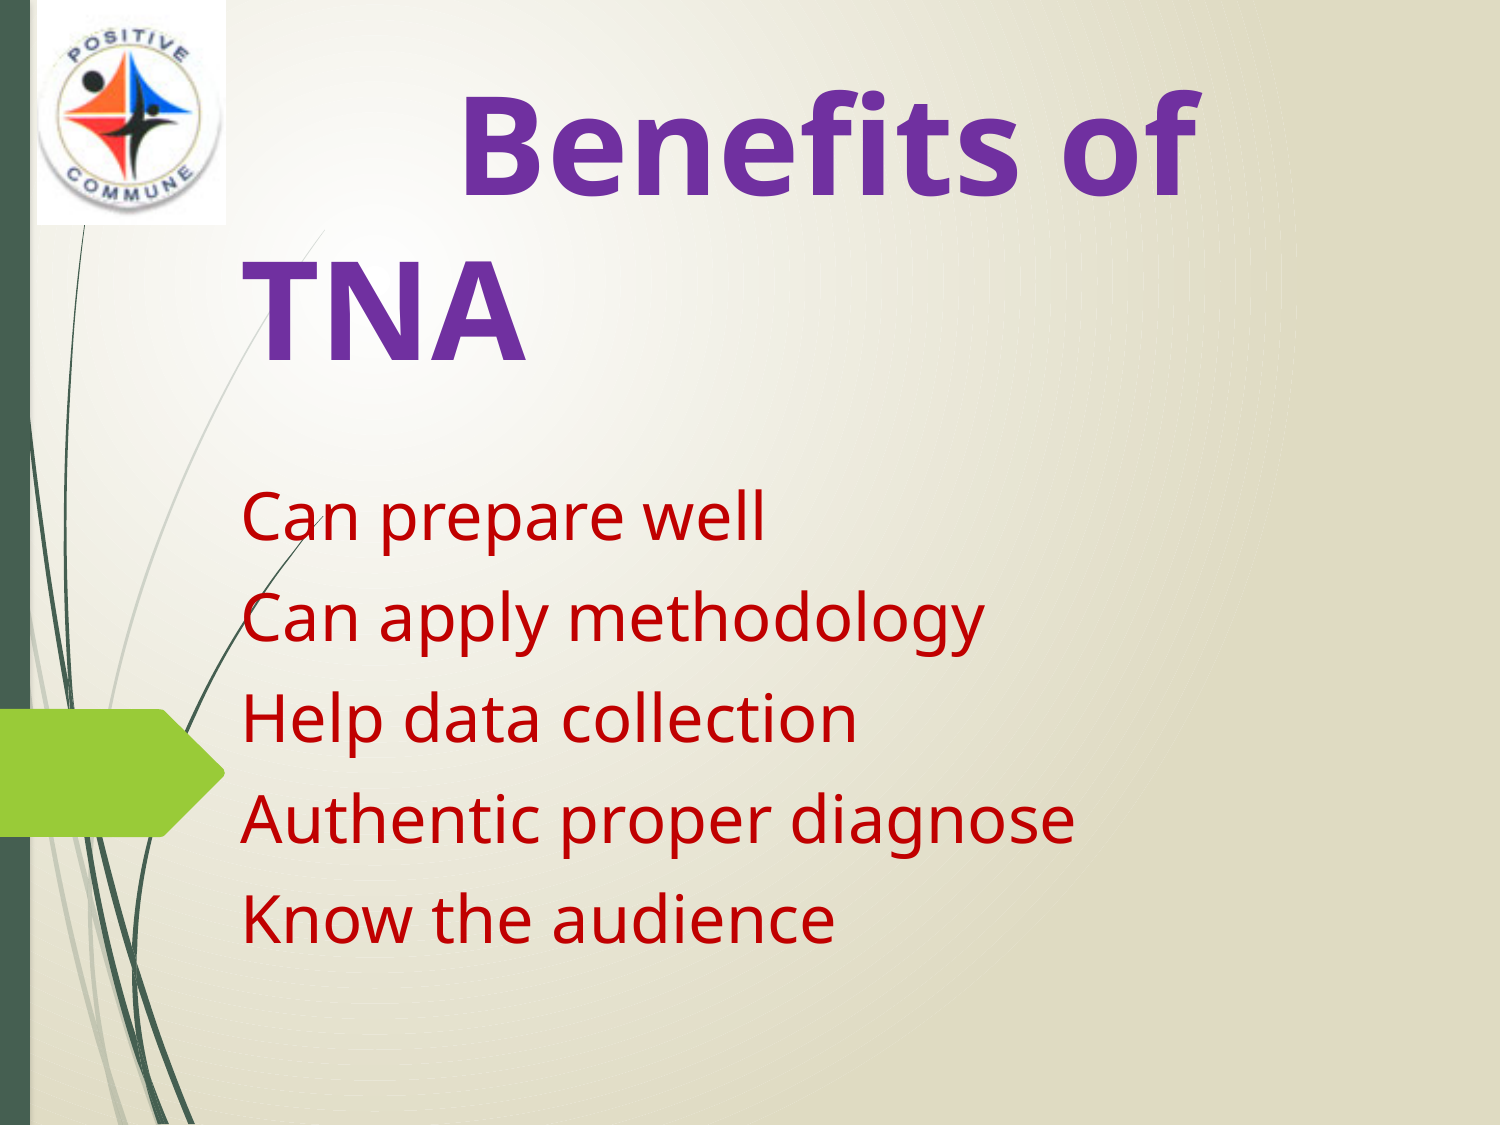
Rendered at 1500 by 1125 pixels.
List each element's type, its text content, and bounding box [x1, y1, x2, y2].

picture [37, 0, 226, 226]
subtitle Benefits of TNA Can prepare well Can apply methodology Help data collection Authentic proper diagnose Know the audience [225, 50, 1500, 1100]
